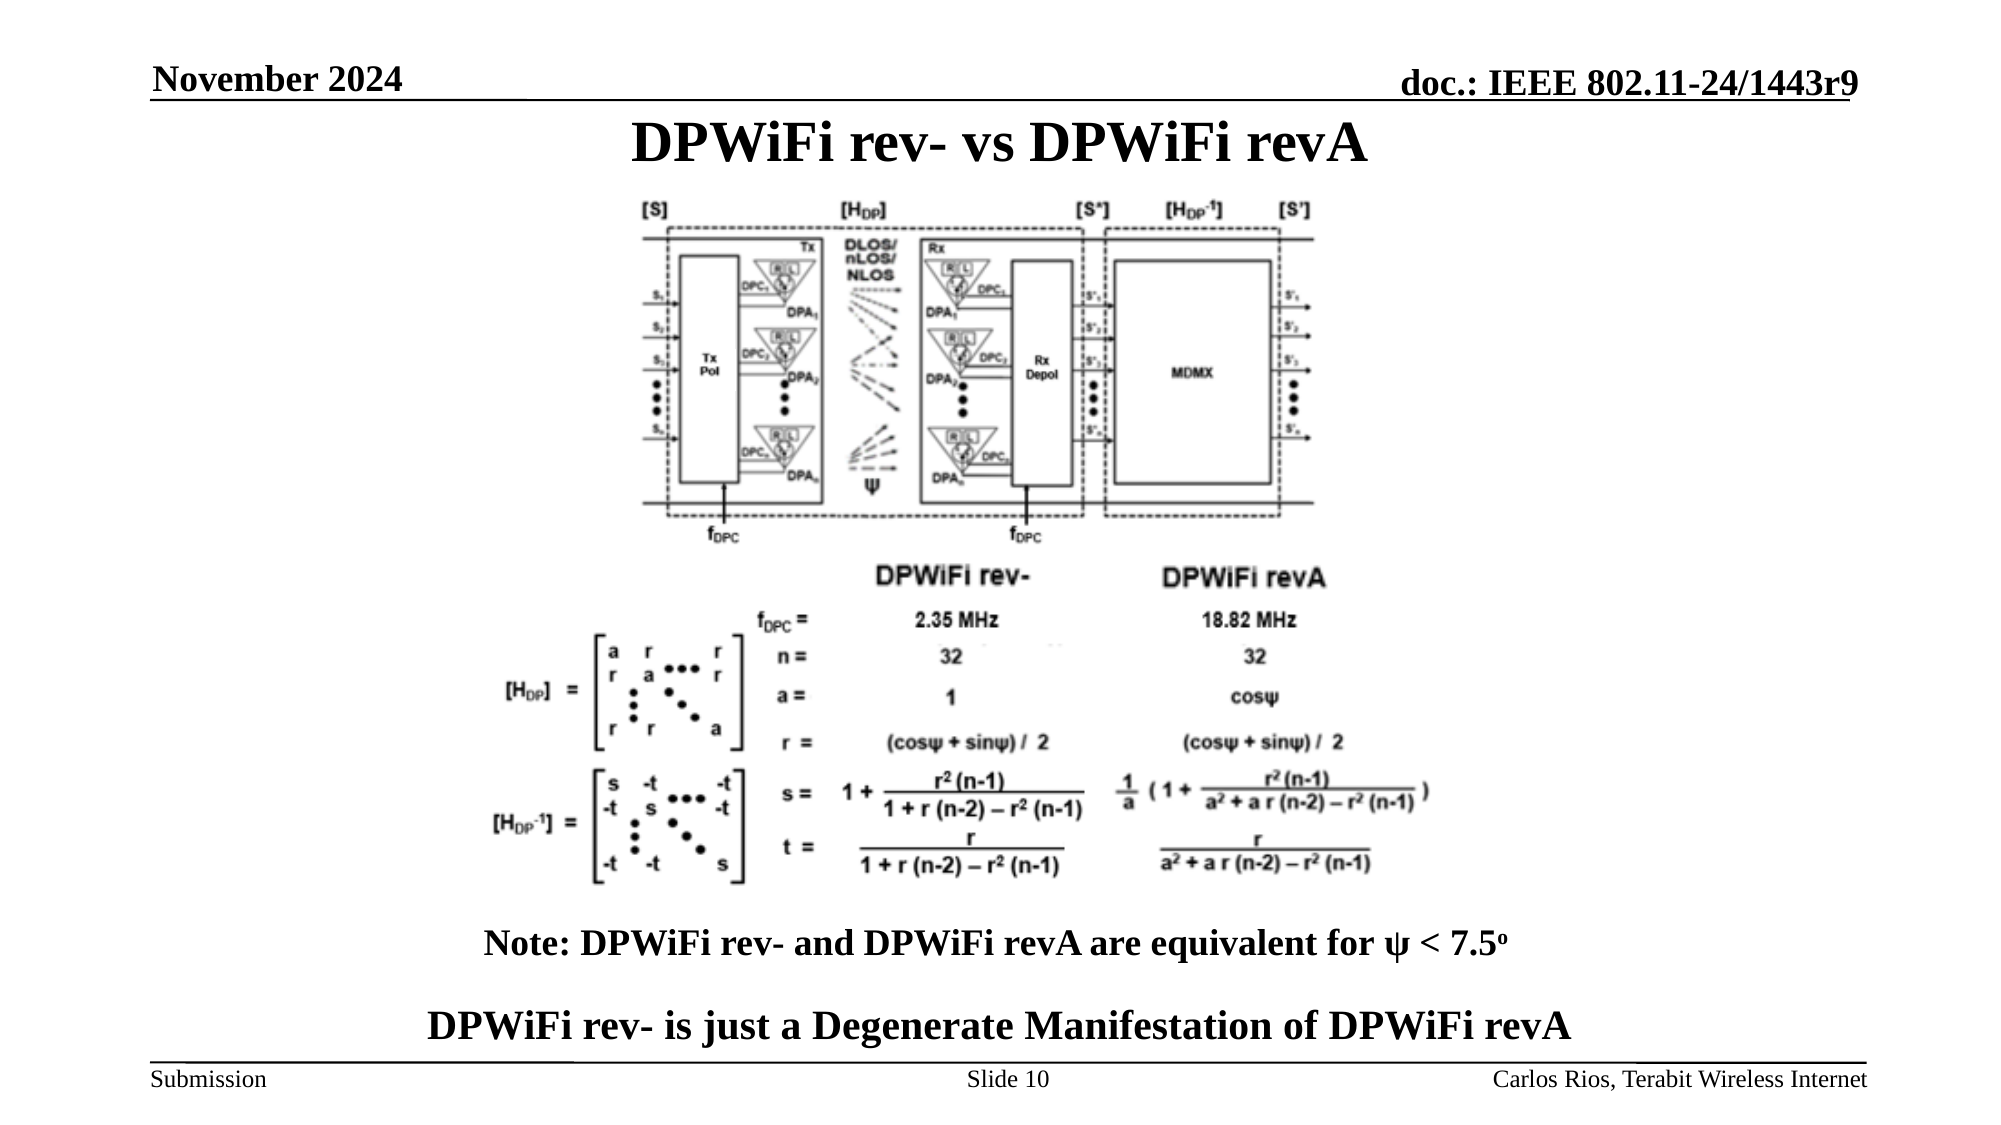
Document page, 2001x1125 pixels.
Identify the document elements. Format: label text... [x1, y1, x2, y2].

text_box Note: DPWiFi rev- and DPWiFi revA are equivalent for ψ < 7.5o [0, 910, 1996, 971]
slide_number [152, 54, 563, 100]
text_box DPWiFi rev- is just a Degenerate Manifestation of DPWiFi revA [0, 990, 2000, 1056]
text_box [418, 179, 1521, 905]
footer Carlos Rios, Terabit Wireless Internet [1171, 1061, 1869, 1093]
text_box DPWiFi rev- vs DPWiFi revA [150, 104, 1850, 173]
slide_number Slide 10 [950, 1061, 1067, 1123]
